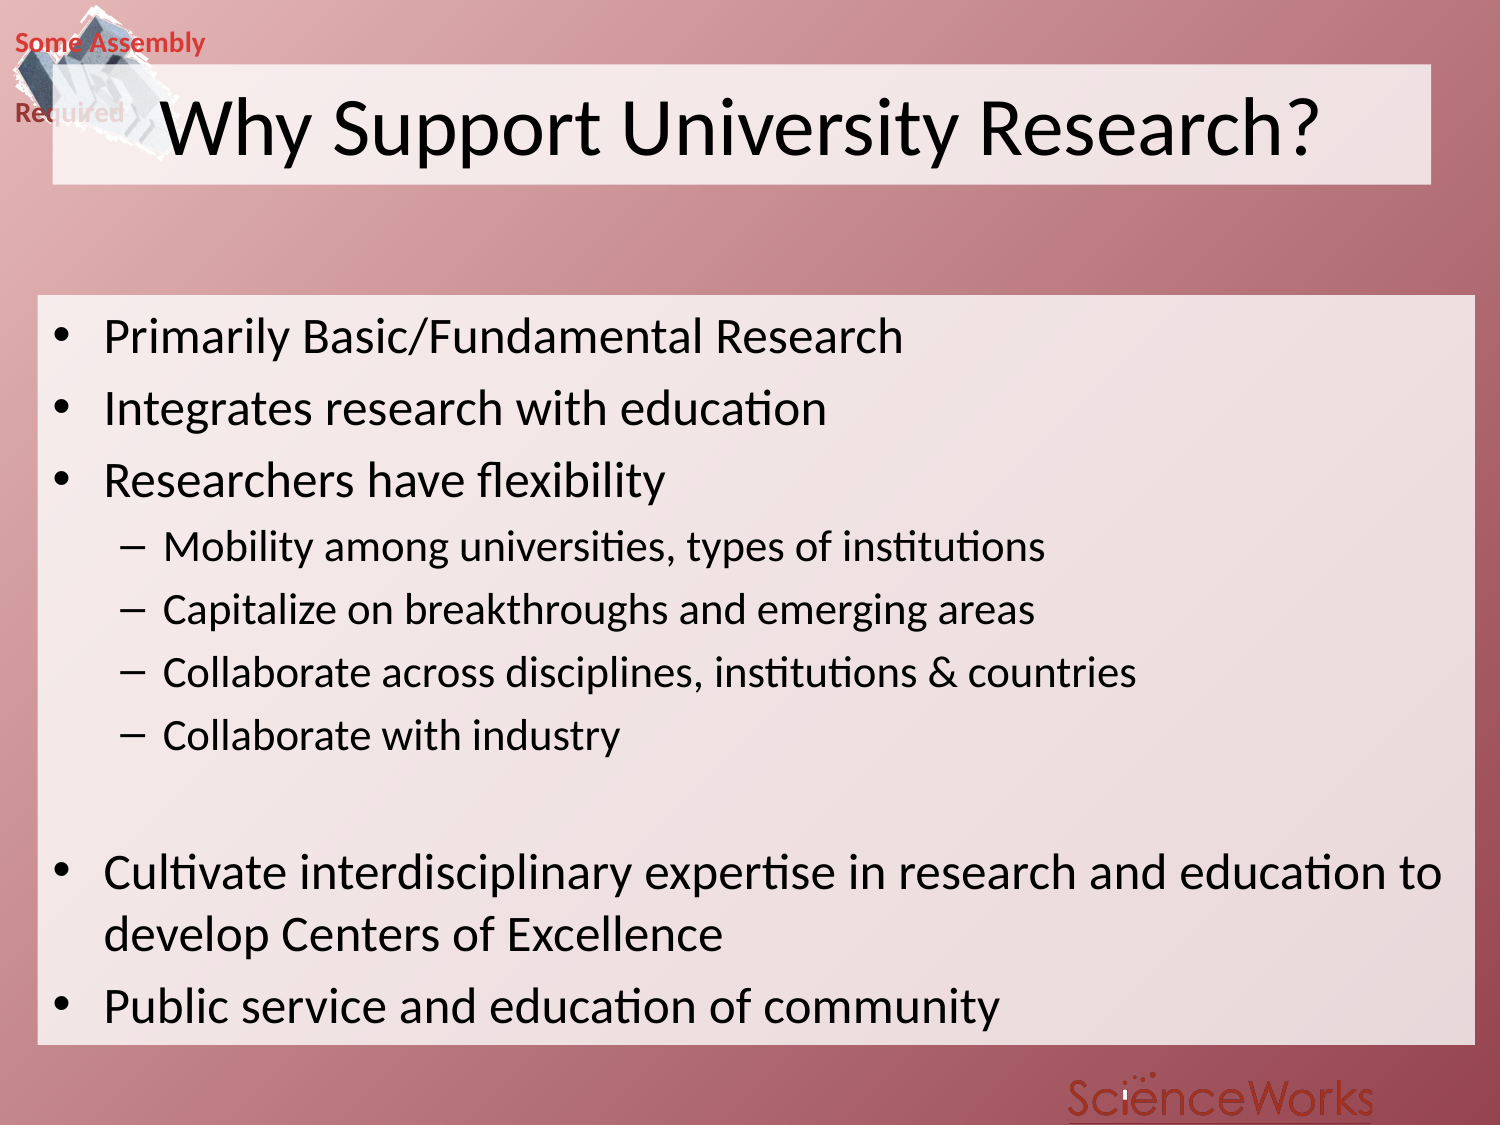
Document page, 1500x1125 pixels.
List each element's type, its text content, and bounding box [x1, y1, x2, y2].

picture [134, 185, 144, 190]
title Why Support University Research? [52, 64, 1432, 185]
picture [1, 0, 174, 120]
list Primarily Basic/Fundamental Research Integrates research with education Researchers have flexibility Mobility among universities, types of institutions Capitalize on breakthroughs and emerging areas Collaborate across disciplines, institutions & countries Collaborate with industry Cultivate interdisciplinary expertise in research and education to develop Centers of Excellence Public service and education of community [37, 295, 1475, 1045]
picture [33, 40, 39, 49]
picture [1068, 1072, 1373, 1124]
